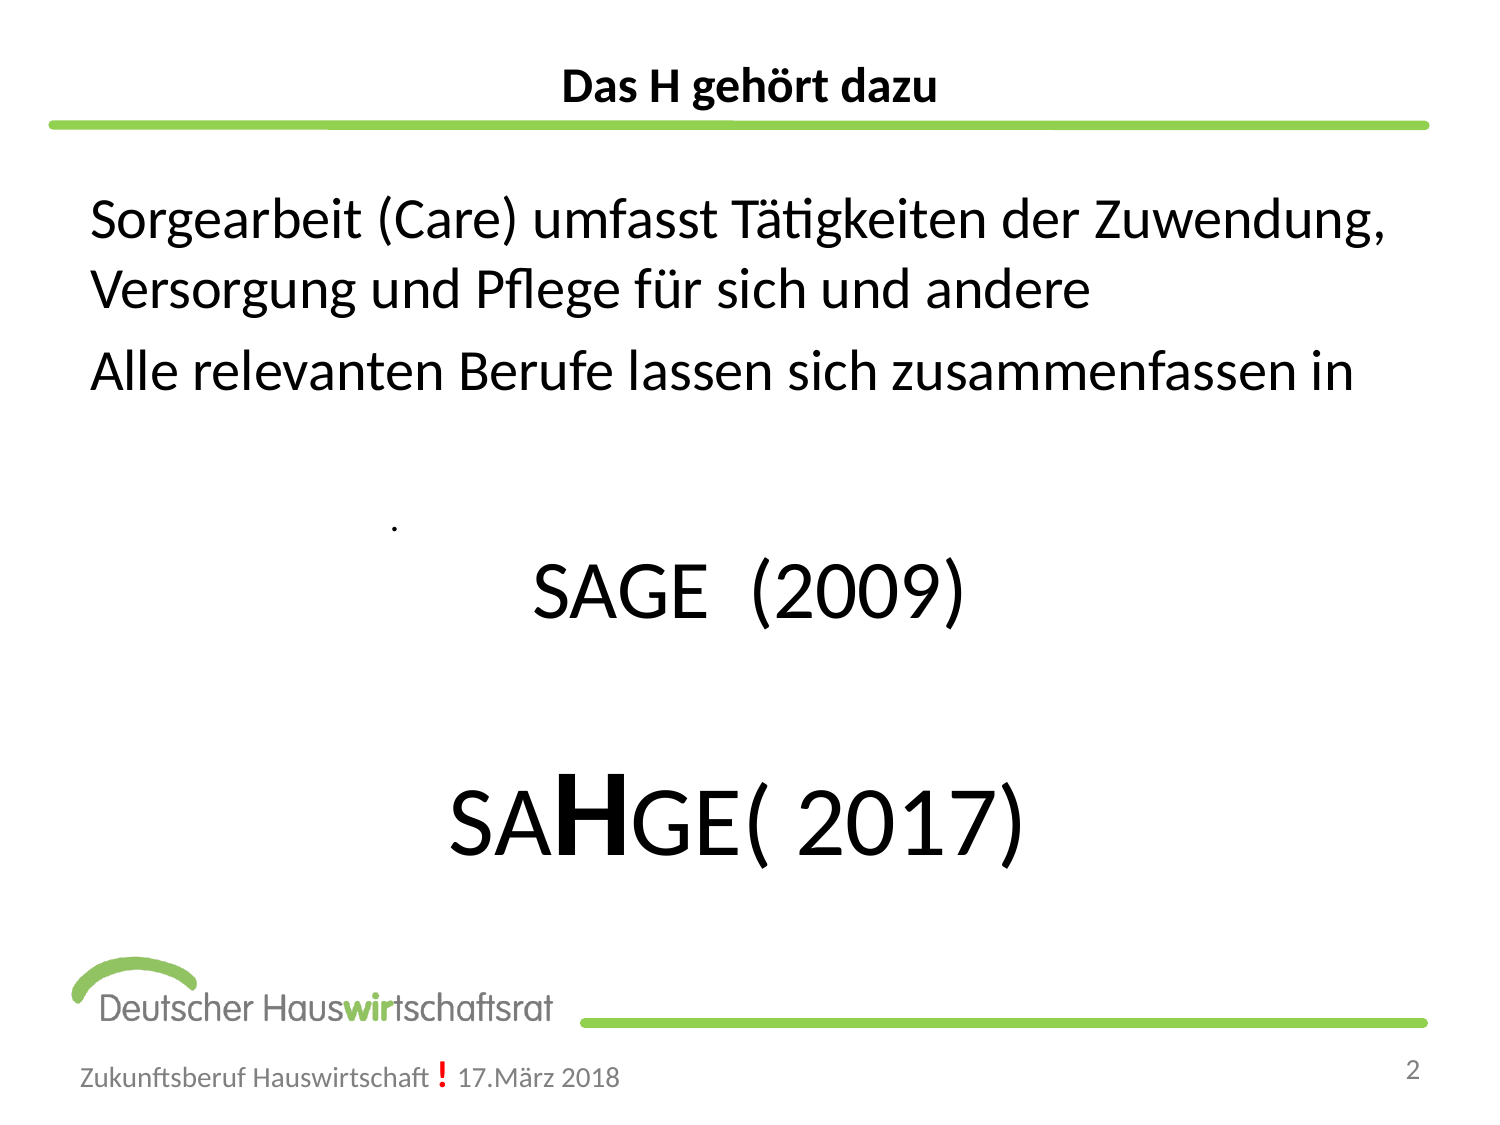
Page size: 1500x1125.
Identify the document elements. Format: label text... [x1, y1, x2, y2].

slide_number 2 [1305, 1042, 1436, 1103]
text_box . [374, 486, 1125, 547]
footer Zukunftsberuf Hauswirtschaft ! 17.März 2018 [64, 1042, 988, 1103]
list Sorgearbeit (Care) umfasst Tätigkeiten der Zuwendung, Versorgung und Pflege für sich und andere Alle relevanten Berufe lassen sich zusammenfassen in SAGE (2009) SAHGE( 2017) [75, 172, 1425, 927]
title Das H gehört dazu [75, 45, 1425, 125]
picture [64, 941, 562, 1037]
